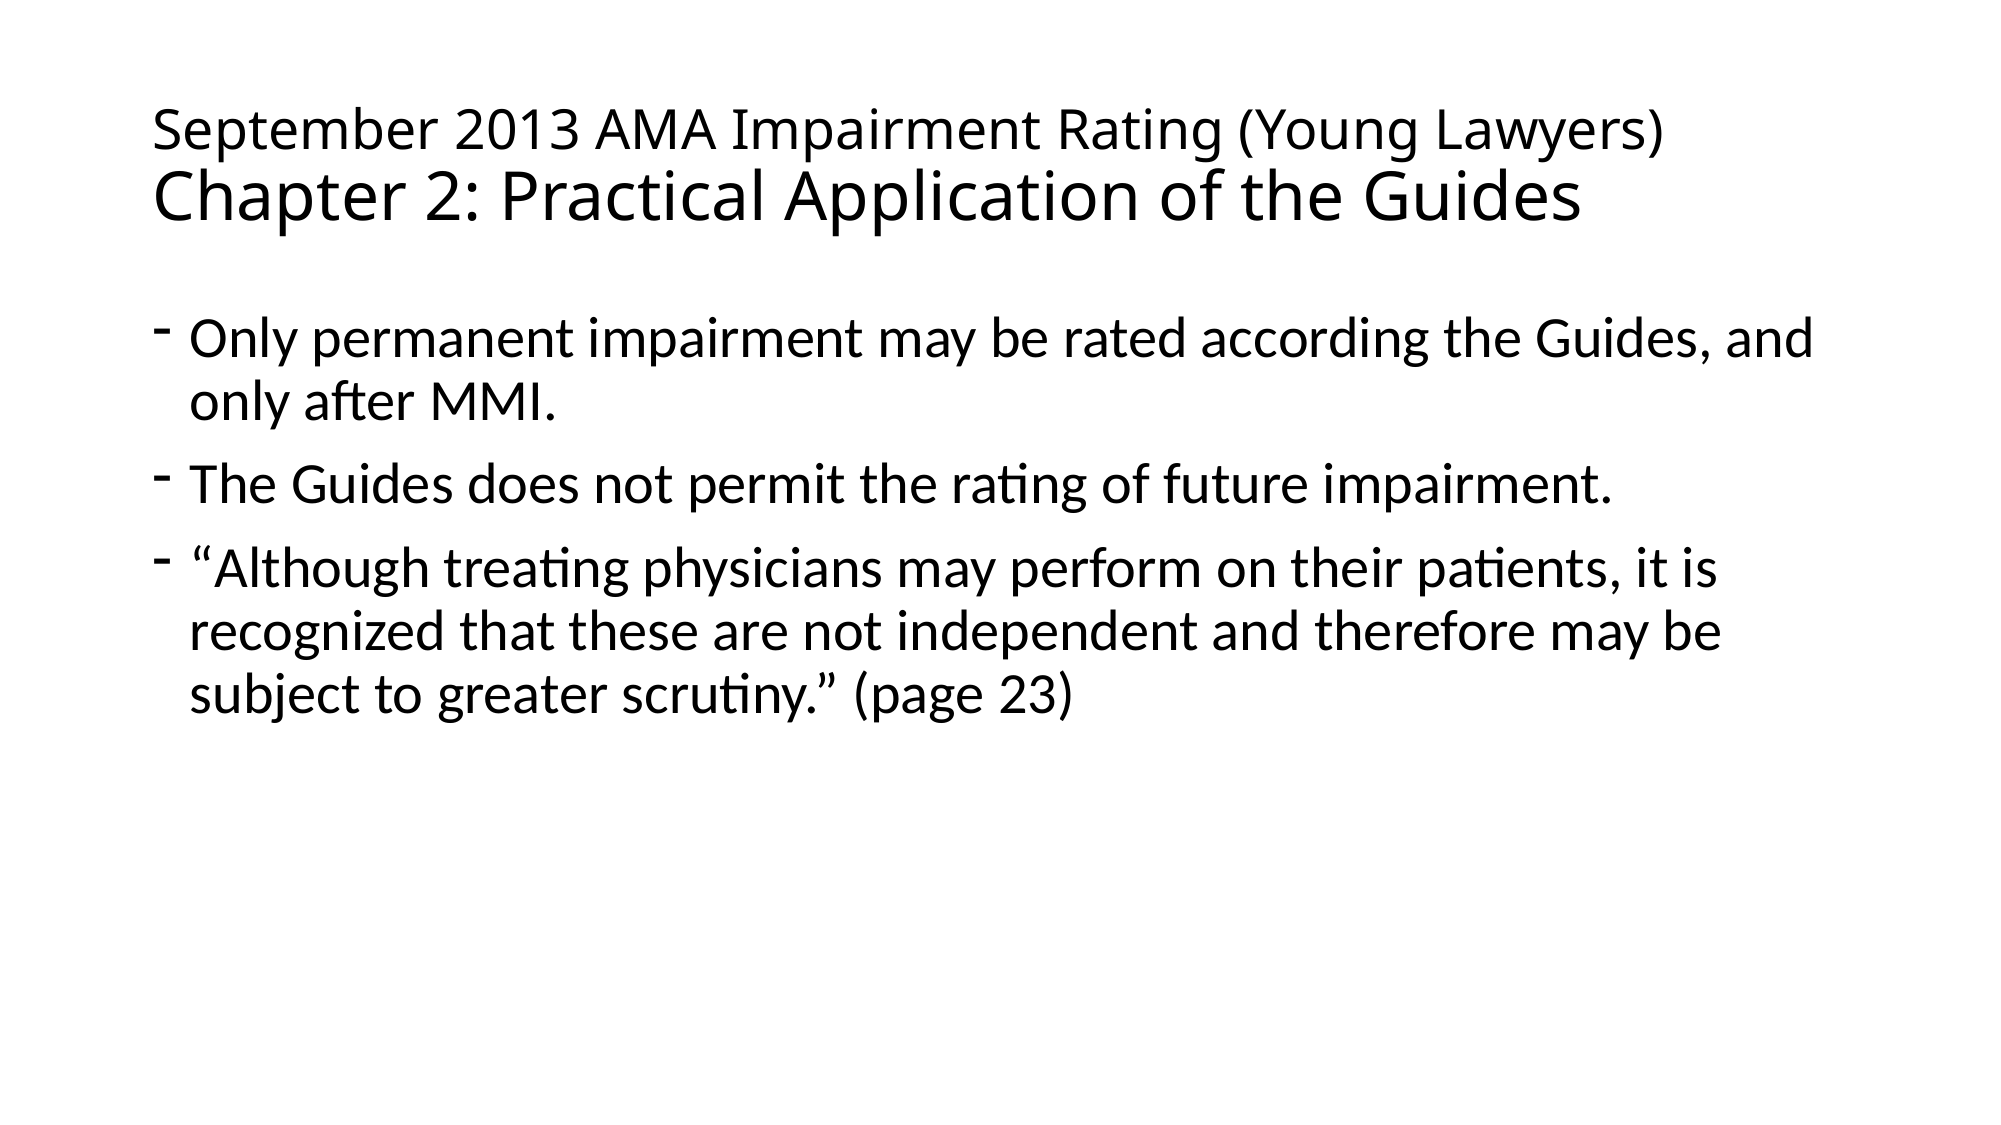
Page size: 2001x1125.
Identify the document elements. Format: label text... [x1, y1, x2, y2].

list Only permanent impairment may be rated according the Guides, and only after MMI. The Guides does not permit the rating of future impairment. “Although treating physicians may perform on their patients, it is recognized that these are not independent and therefore may be subject to greater scrutiny.” (page 23) [137, 299, 1863, 1014]
title September 2013 AMA Impairment Rating (Young Lawyers) Chapter 2: Practical Application of the Guides [137, 59, 1863, 278]
